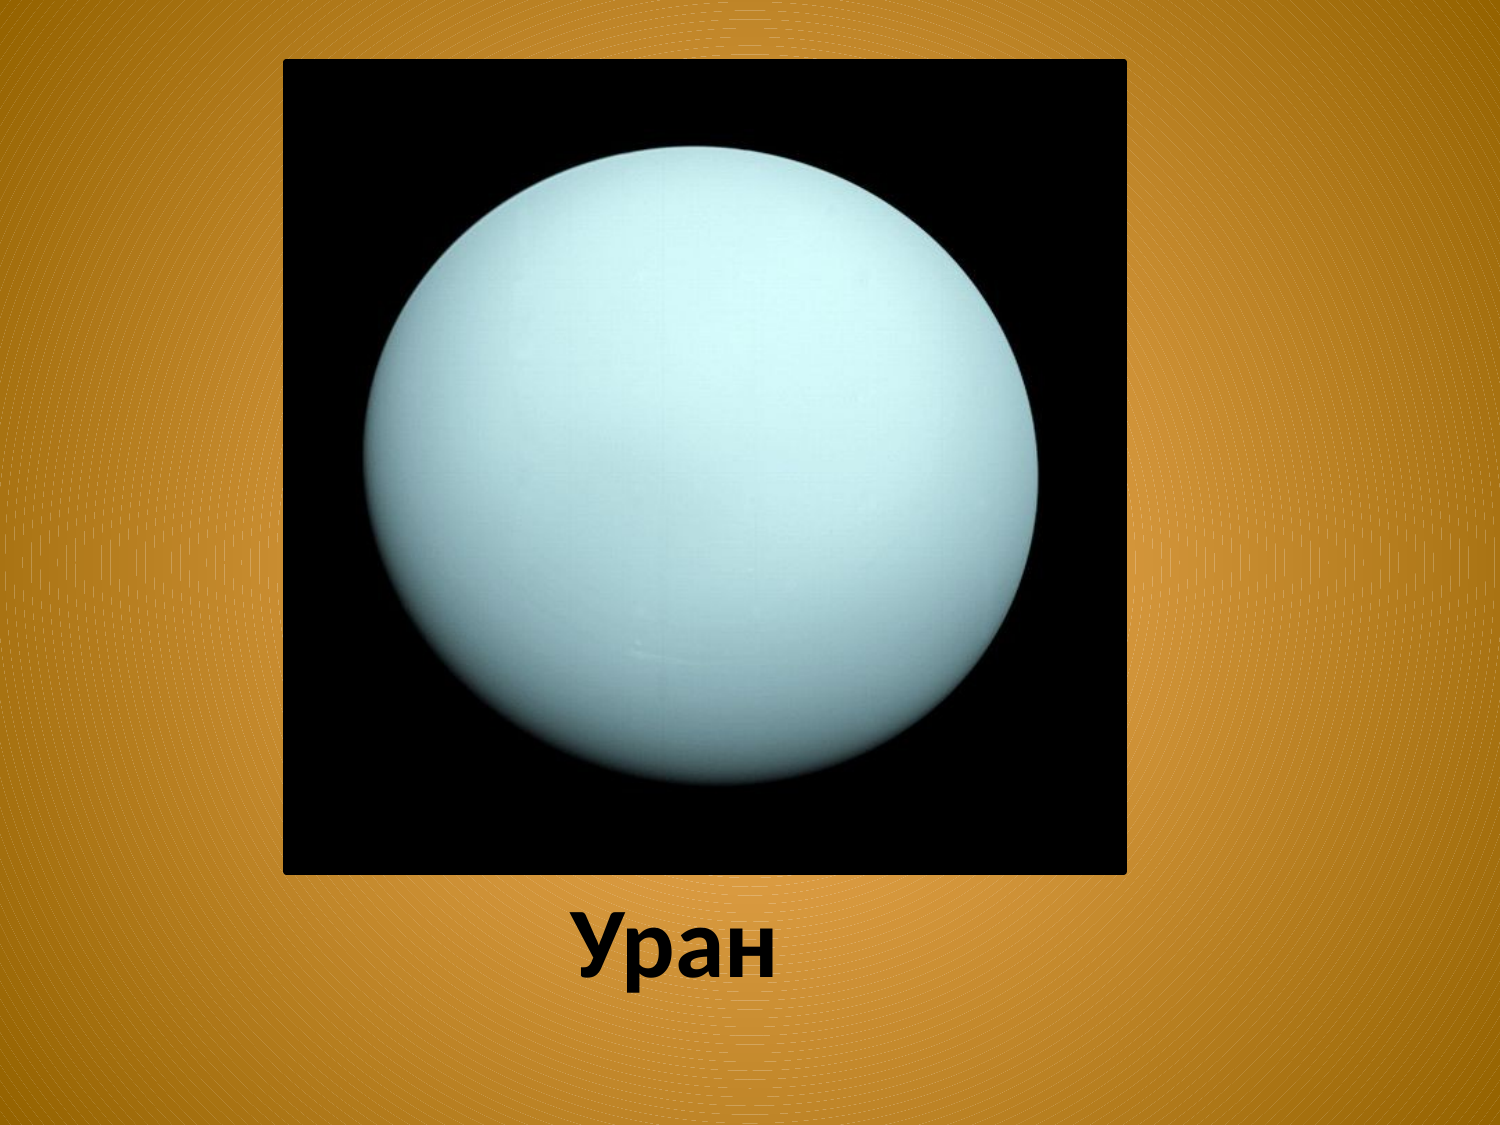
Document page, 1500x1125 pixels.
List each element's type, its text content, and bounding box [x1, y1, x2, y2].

picture [288, 64, 1121, 869]
text_box Уран [555, 876, 795, 1005]
